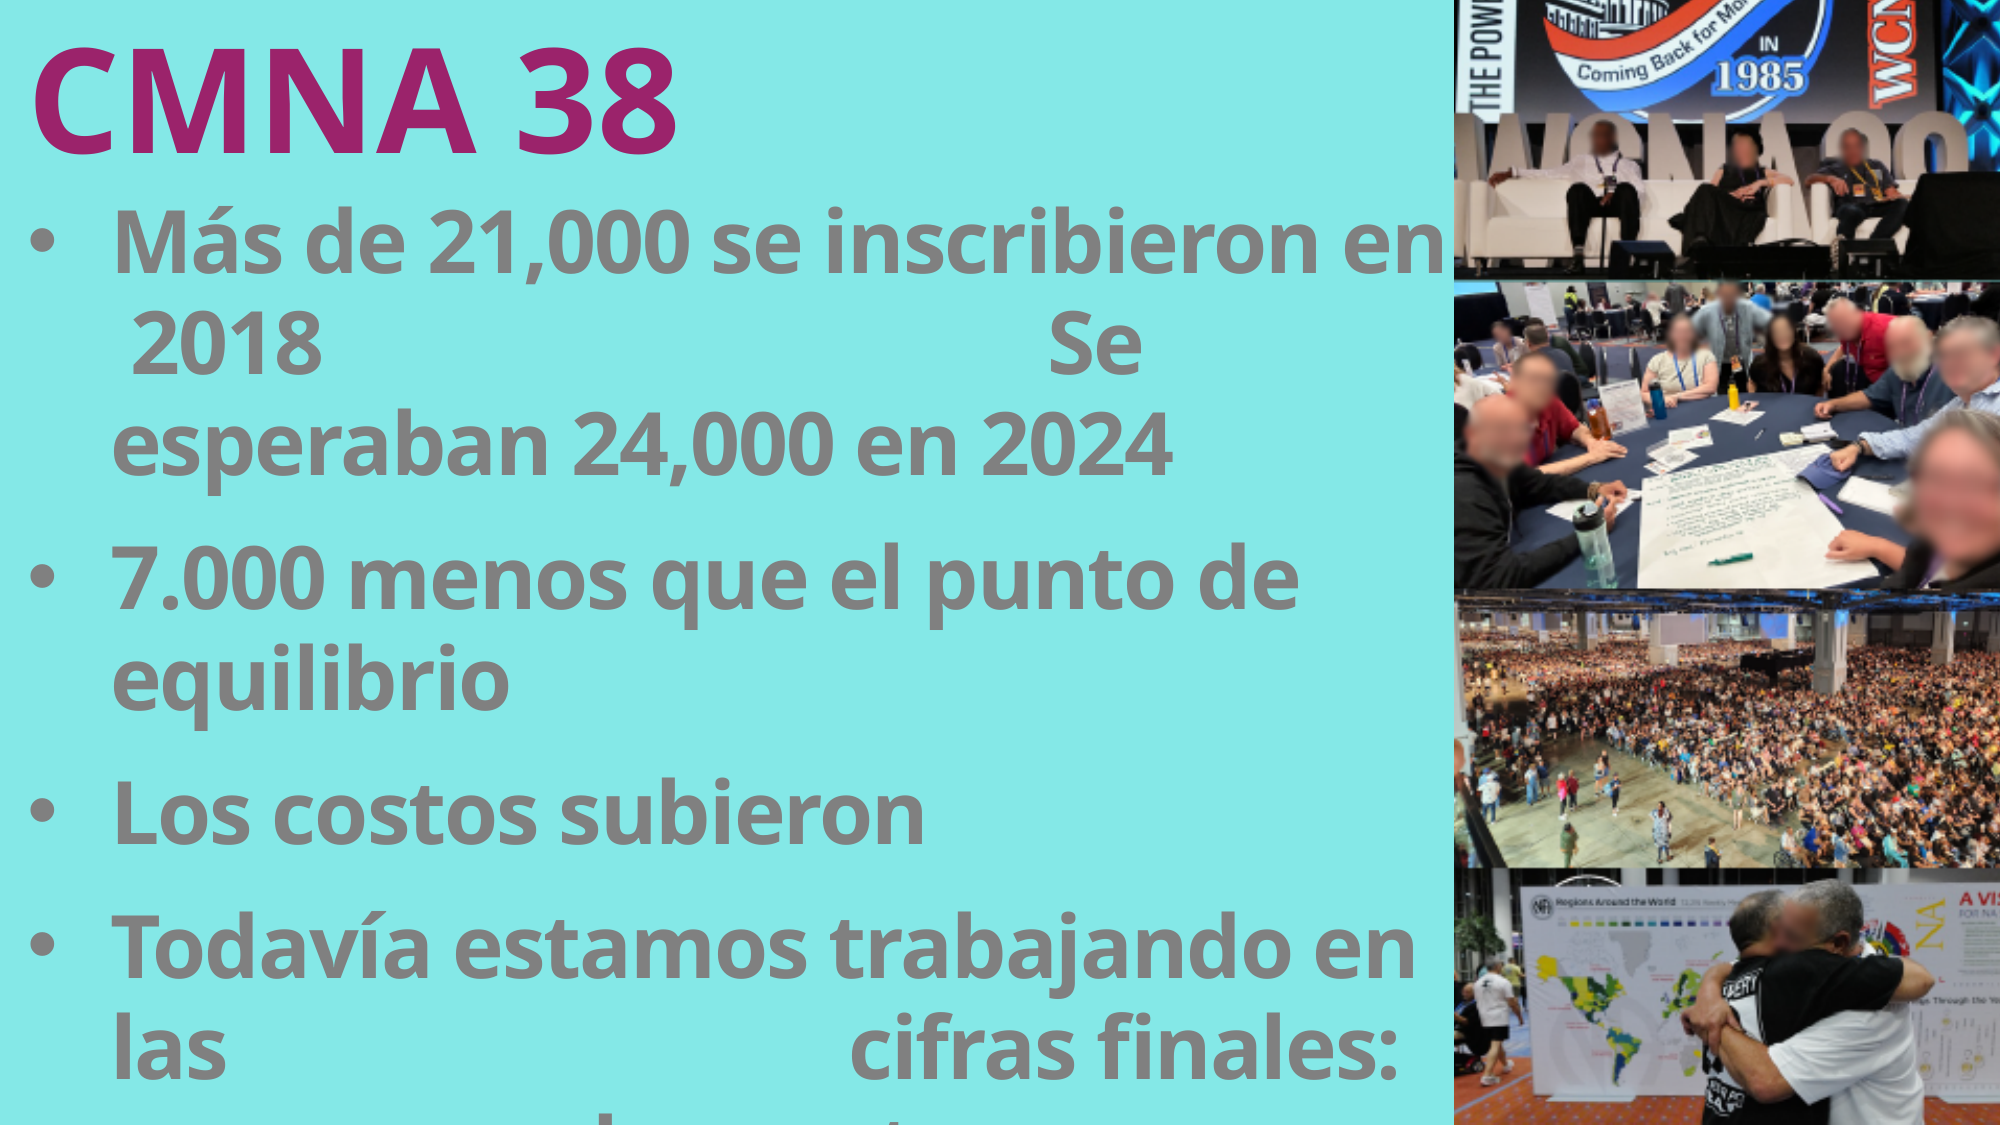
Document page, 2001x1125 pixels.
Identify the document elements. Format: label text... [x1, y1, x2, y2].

picture [1454, 0, 2000, 1125]
text_box CMNA 38 Más de 21,000 se inscribieron en 2018 Se esperaban 24,000 en 2024 7.000 menos que el punto de equilibrio Los costos subieron Todavía estamos trabajando en las cifras finales: parece que los gastos superan los ingresos en poco más de $800,000 [12, 0, 1454, 1125]
